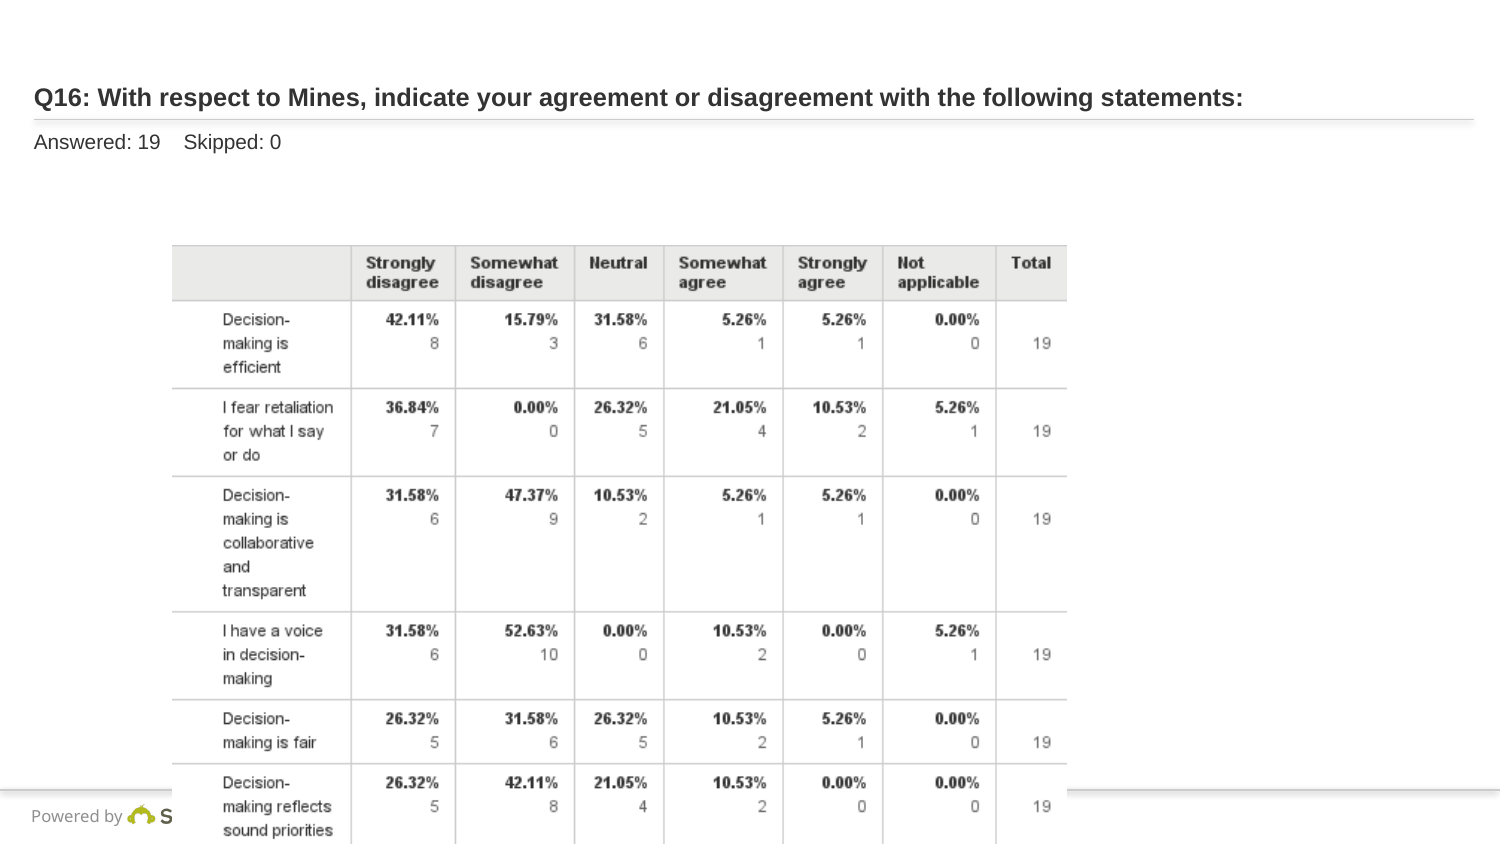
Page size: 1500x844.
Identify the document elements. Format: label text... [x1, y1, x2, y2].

picture [171, 245, 1067, 844]
title Q16: With respect to Mines, indicate your agreement or disagreement with the following statements: [18, 54, 1369, 119]
list Answered: 19 Skipped: 0 [18, 120, 894, 162]
